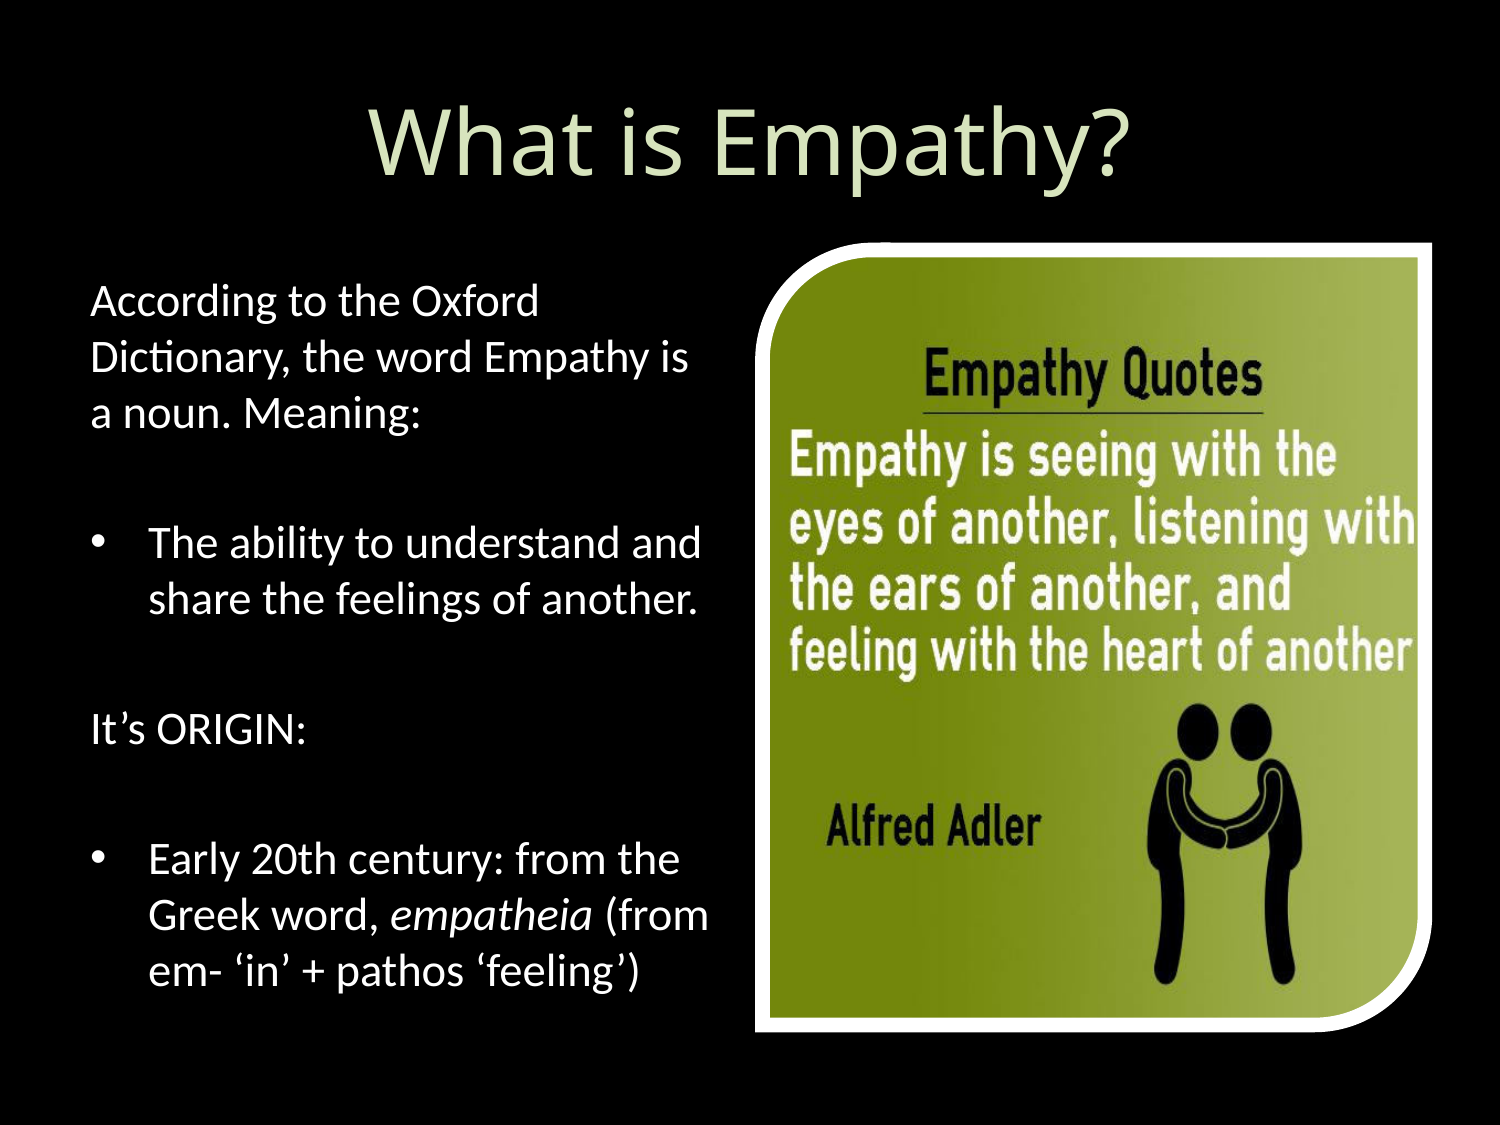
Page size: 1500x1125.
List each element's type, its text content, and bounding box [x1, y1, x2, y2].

title What is Empathy? [75, 45, 1425, 233]
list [762, 249, 1426, 1026]
list According to the Oxford Dictionary, the word Empathy is a noun. Meaning: The ability to understand and share the feelings of another. It’s ORIGIN: Early 20th century: from the Greek word, empatheia (from em- ‘in’ + pathos ‘feeling’) [75, 262, 738, 1005]
